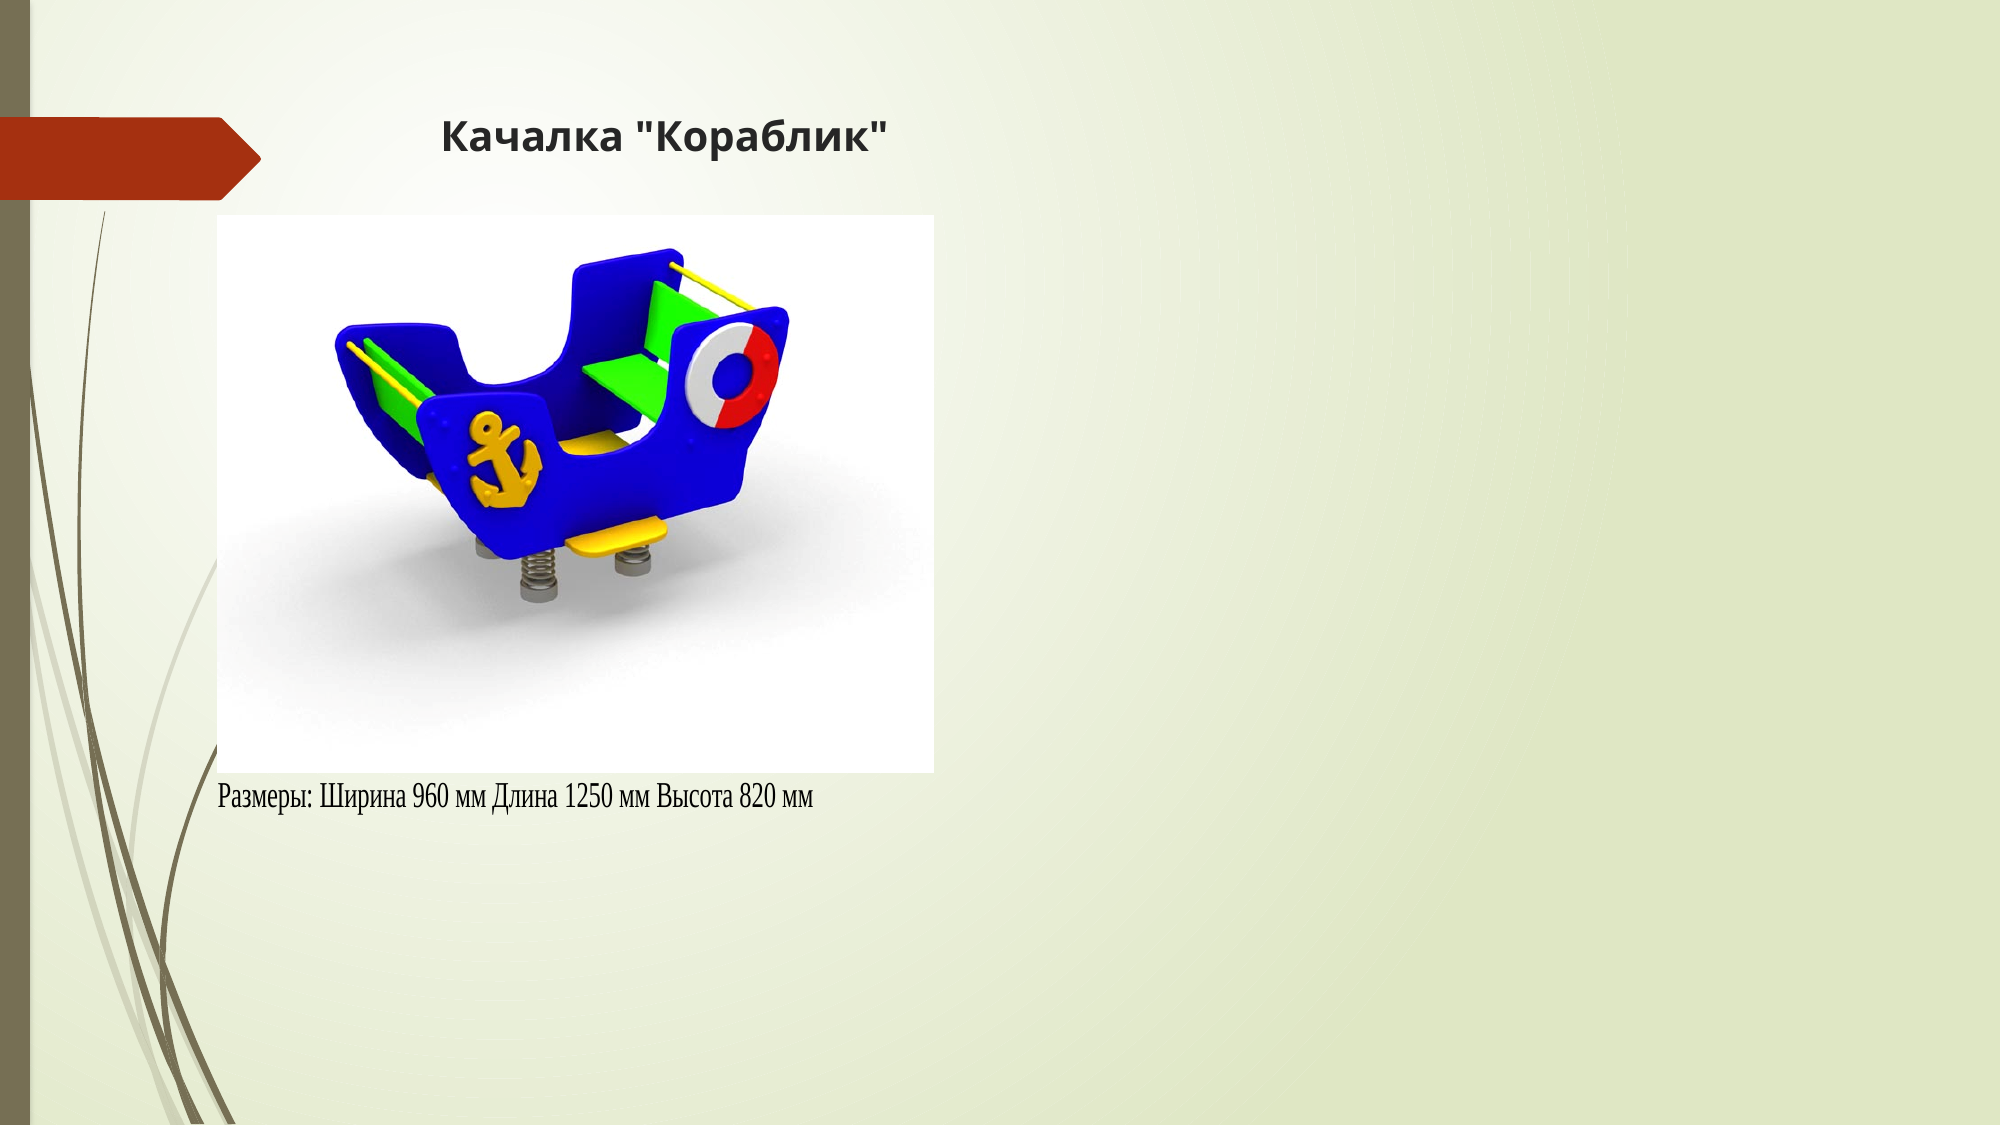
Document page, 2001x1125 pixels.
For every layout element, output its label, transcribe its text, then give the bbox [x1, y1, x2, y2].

title Качалка "Кораблик" [425, 102, 1888, 313]
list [137, 214, 1760, 862]
